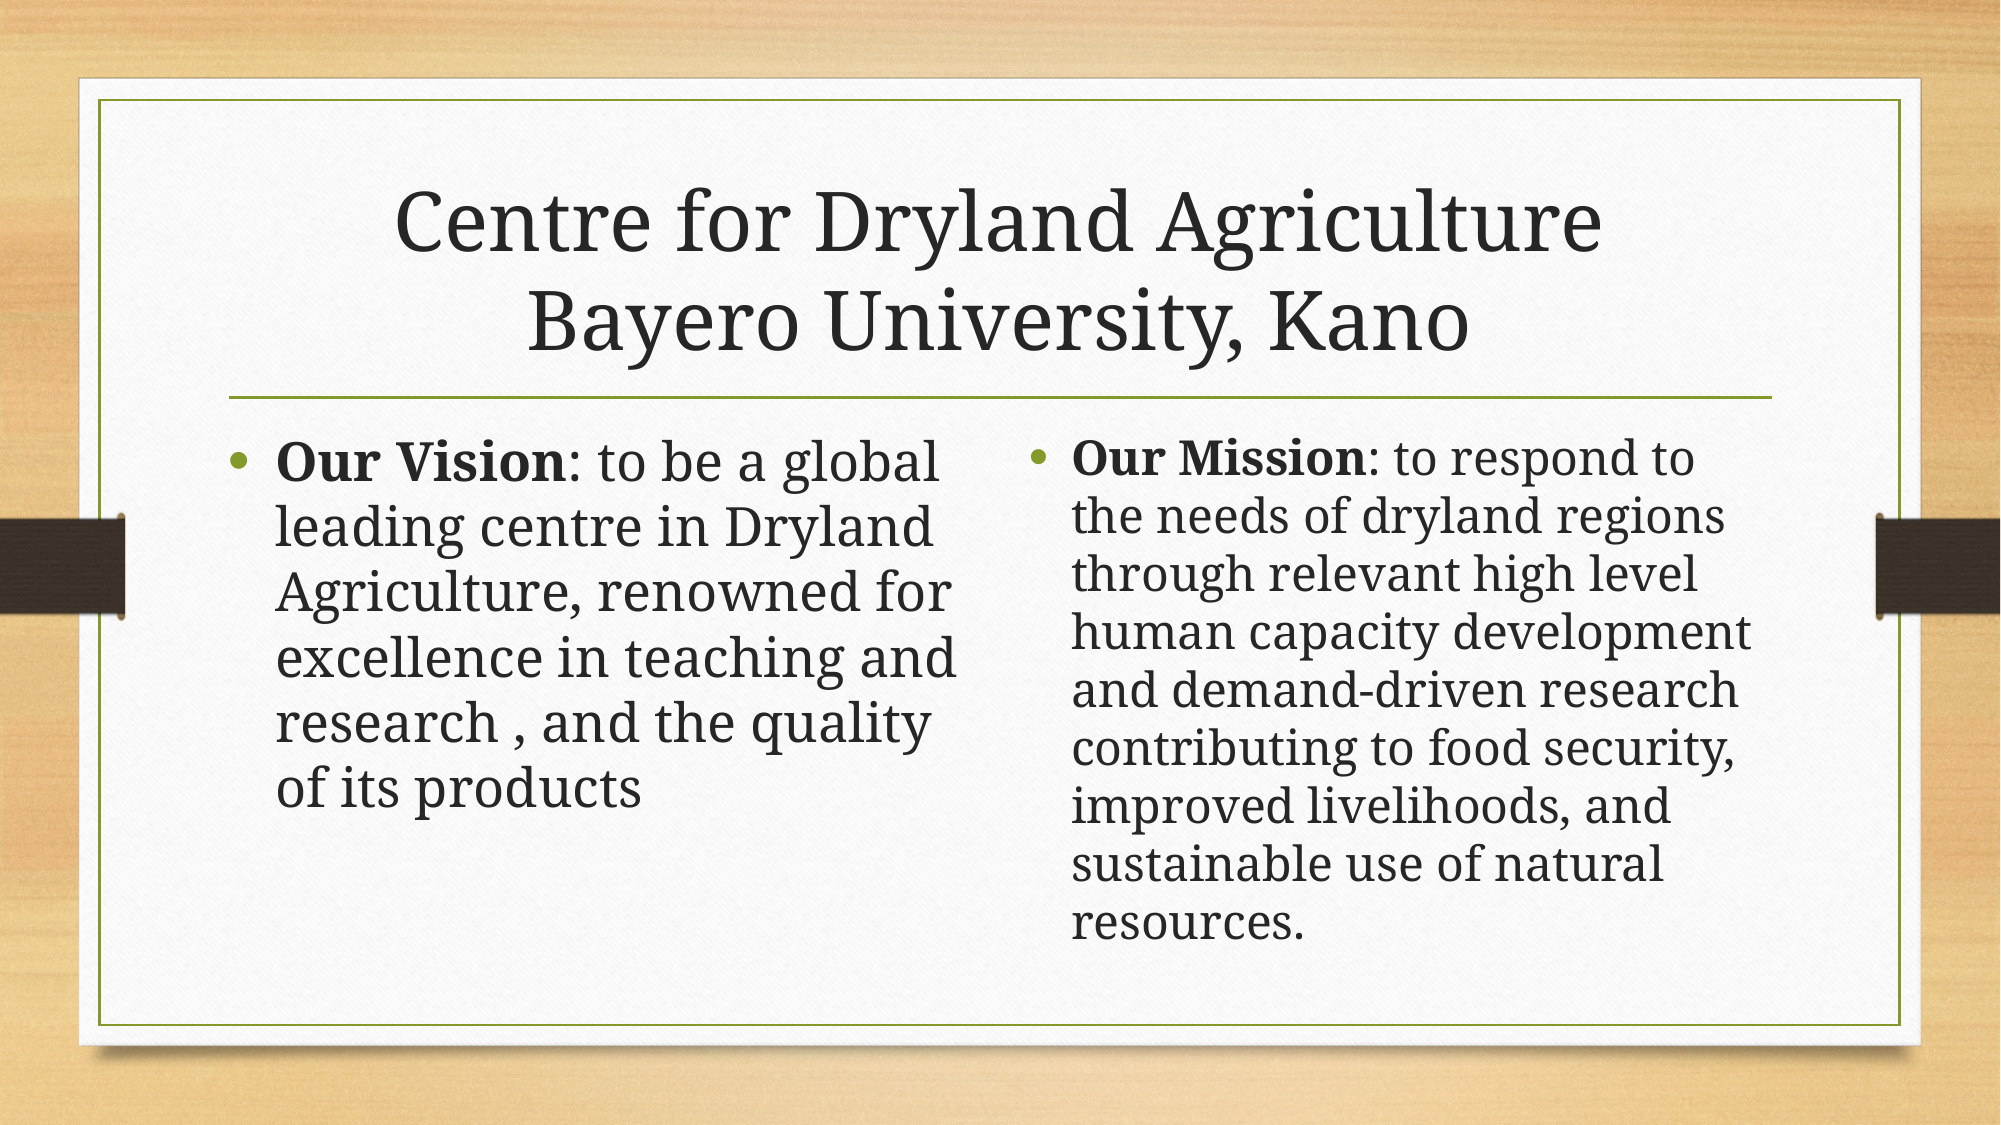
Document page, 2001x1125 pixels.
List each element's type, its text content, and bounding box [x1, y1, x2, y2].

picture [0, 0, 2001, 1125]
list Our Mission: to respond to the needs of dryland regions through relevant high level human capacity development and demand-driven research contributing to food security, improved livelihoods, and sustainable use of natural resources. [1013, 420, 1788, 963]
title Centre for Dryland Agriculture Bayero University, Kano [212, 161, 1788, 375]
list Our Vision: to be a global leading centre in Dryland Agriculture, renowned for excellence in teaching and research , and the quality of its products [213, 420, 987, 963]
